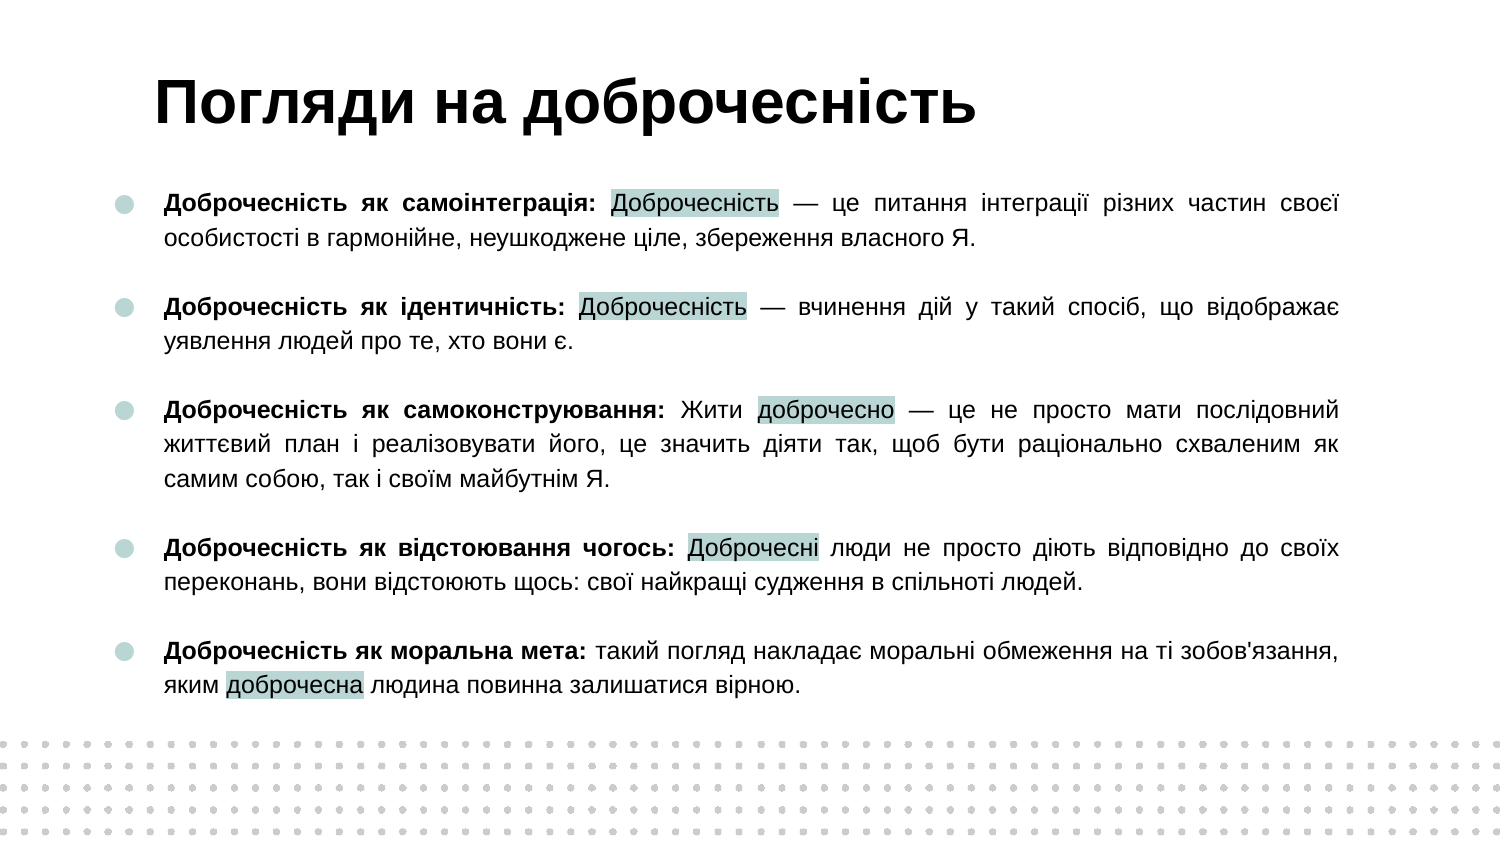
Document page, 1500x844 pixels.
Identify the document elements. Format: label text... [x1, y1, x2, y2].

text_box Доброчесність як самоінтеграція: Доброчесність — це питання інтеграції різних частин своєї особистості в гармонійне, неушкоджене ціле, збереження власного Я. Доброчесність як ідентичність: Доброчесність — вчинення дій у такий спосіб, що відображає уявлення людей про те, хто вони є. Доброчесність як самоконструювання: Жити доброчесно — це не просто мати послідовний життєвий план і реалізовувати його, це значить діяти так, щоб бути раціонально схваленим як самим собою, так і своїм майбутнім Я. Доброчесність як відстоювання чогось: Доброчесні люди не просто діють відповідно до своїх переконань, вони відстоюють щось: свої найкращі судження в спільноті людей. Доброчесність як моральна мета: такий погляд накладає моральні обмеження на ті зобов'язання, яким доброчесна людина повинна залишатися вірною. [73, 167, 1356, 714]
picture [0, 728, 1500, 842]
title Погляди на доброчесність [139, 34, 1381, 124]
